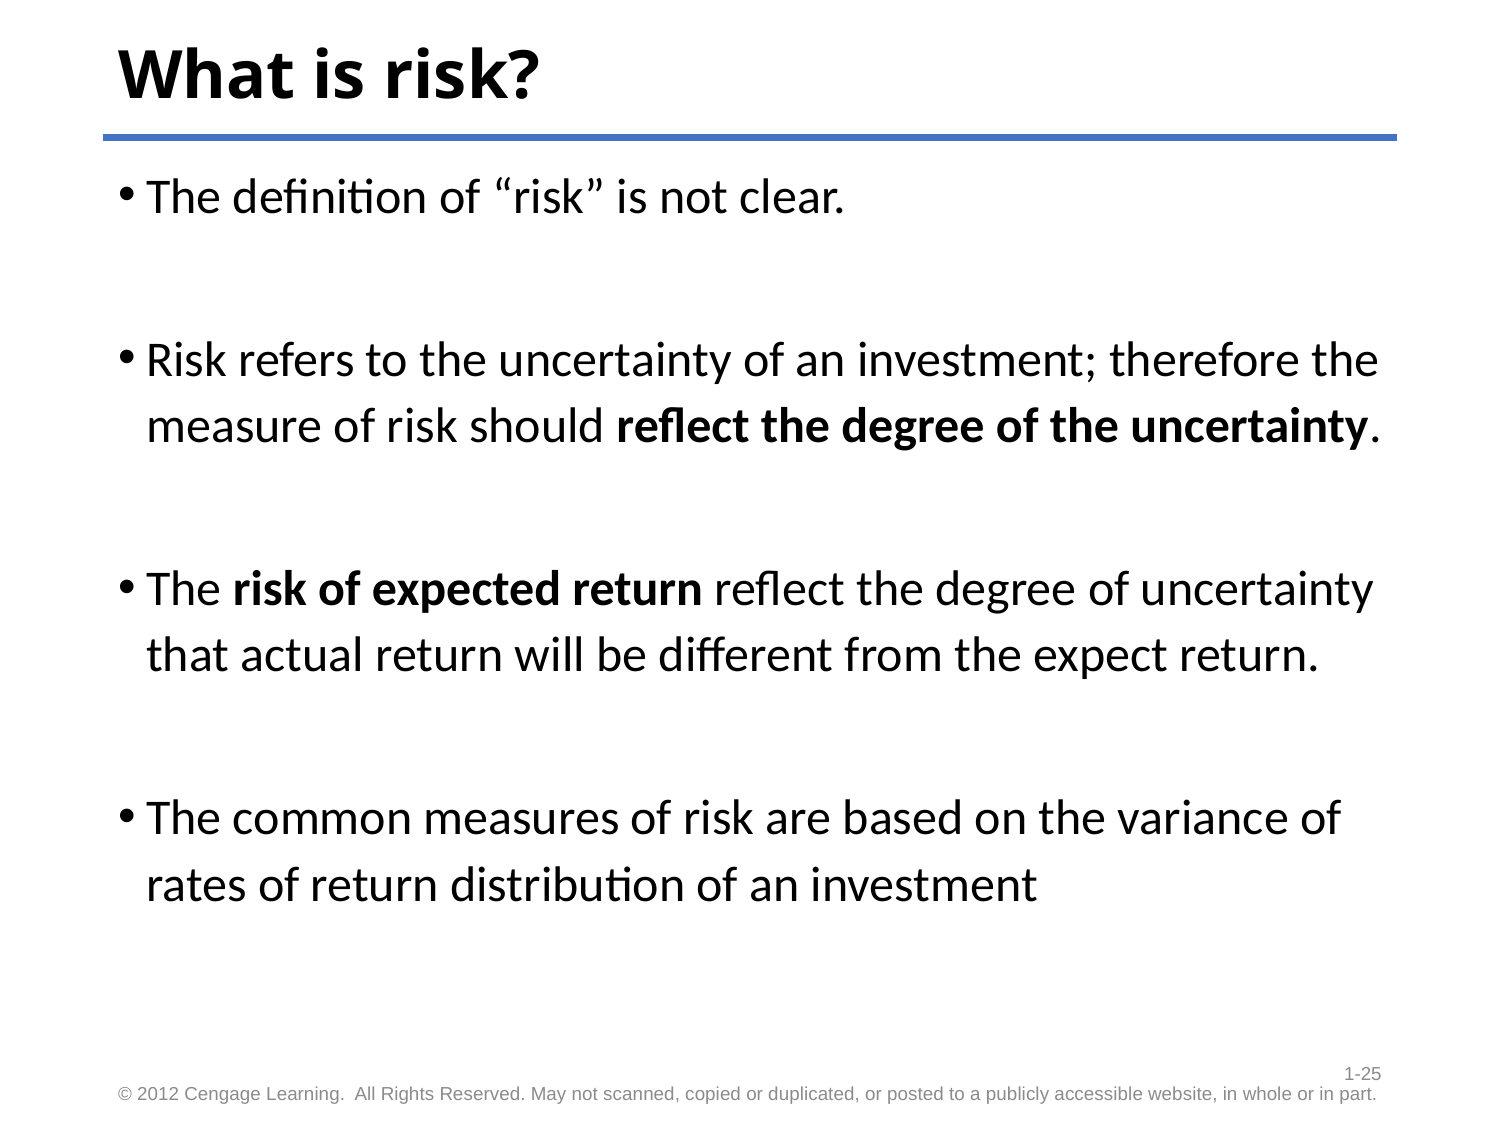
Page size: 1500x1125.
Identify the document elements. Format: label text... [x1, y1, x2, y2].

footer © 2012 Cengage Learning. All Rights Reserved. May not scanned, copied or duplicated, or posted to a publicly accessible website, in whole or in part. [103, 1062, 1397, 1123]
title What is risk? [103, 24, 1500, 133]
slide_number 1-25 [1059, 1042, 1397, 1103]
list The definition of “risk” is not clear. Risk refers to the uncertainty of an investment; therefore the measure of risk should reflect the degree of the uncertainty. The risk of expected return reflect the degree of uncertainty that actual return will be different from the expect return. The common measures of risk are based on the variance of rates of return distribution of an investment [103, 149, 1397, 1046]
